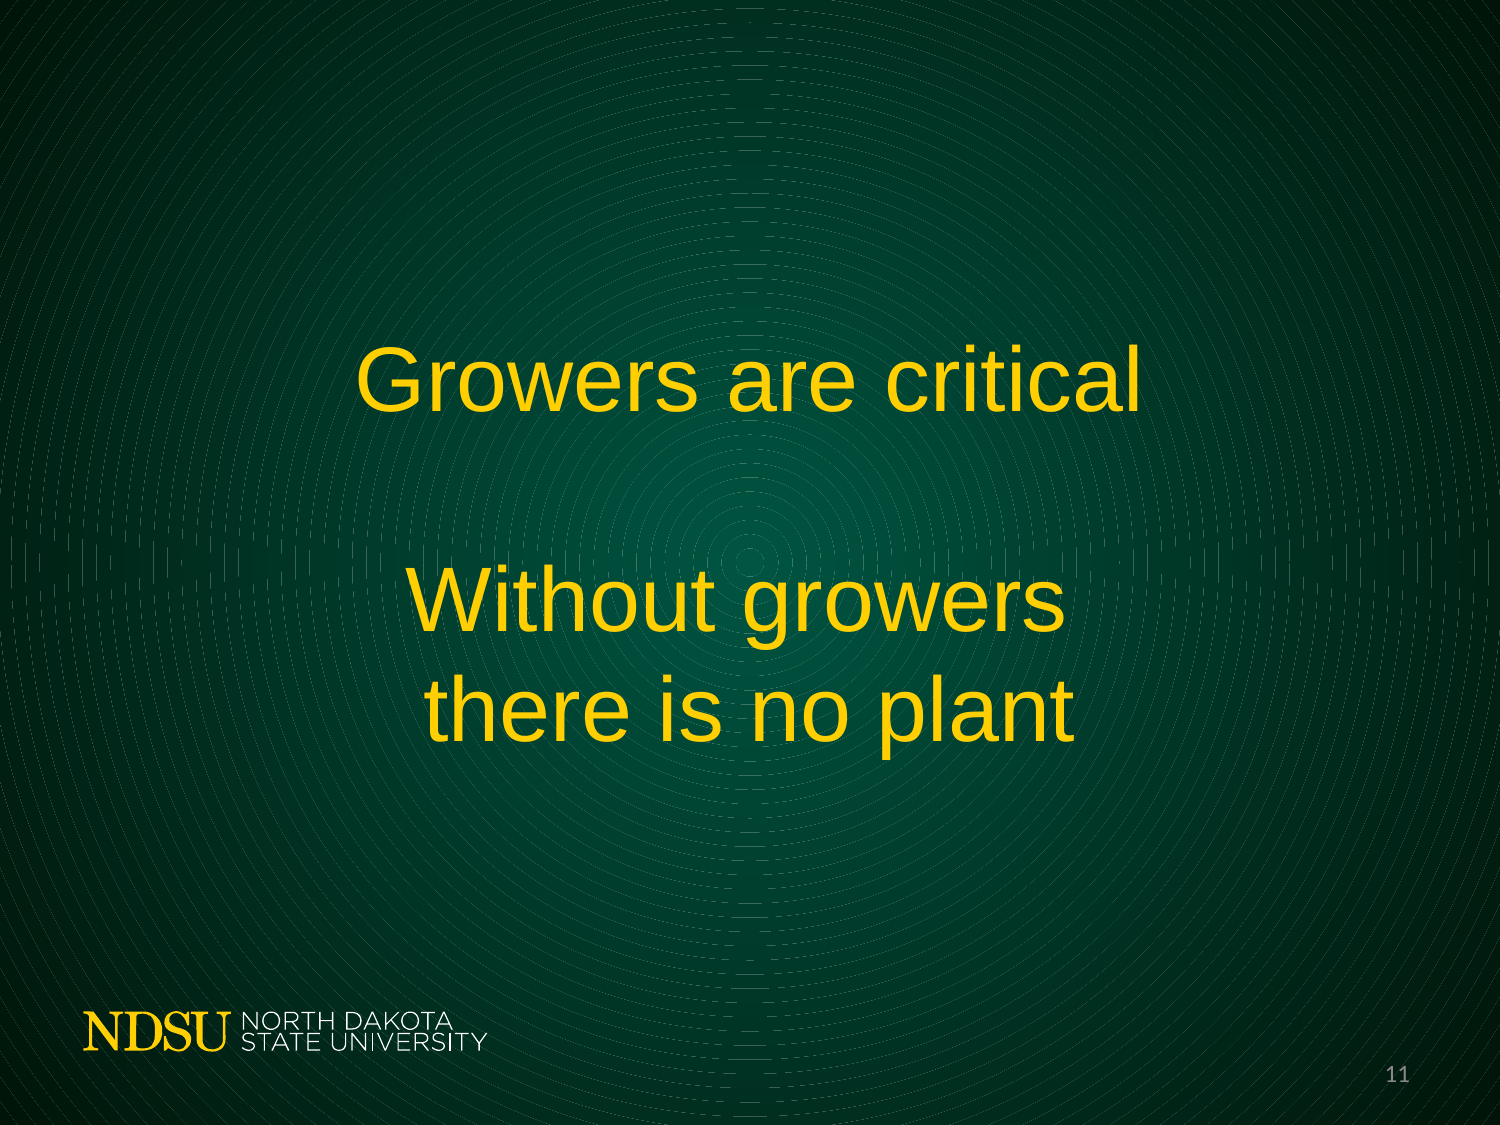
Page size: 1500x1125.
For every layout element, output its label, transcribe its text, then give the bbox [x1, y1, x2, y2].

title Growers are critical Without growers there is no plant [75, 446, 1425, 634]
slide_number 11 [1074, 1042, 1425, 1103]
